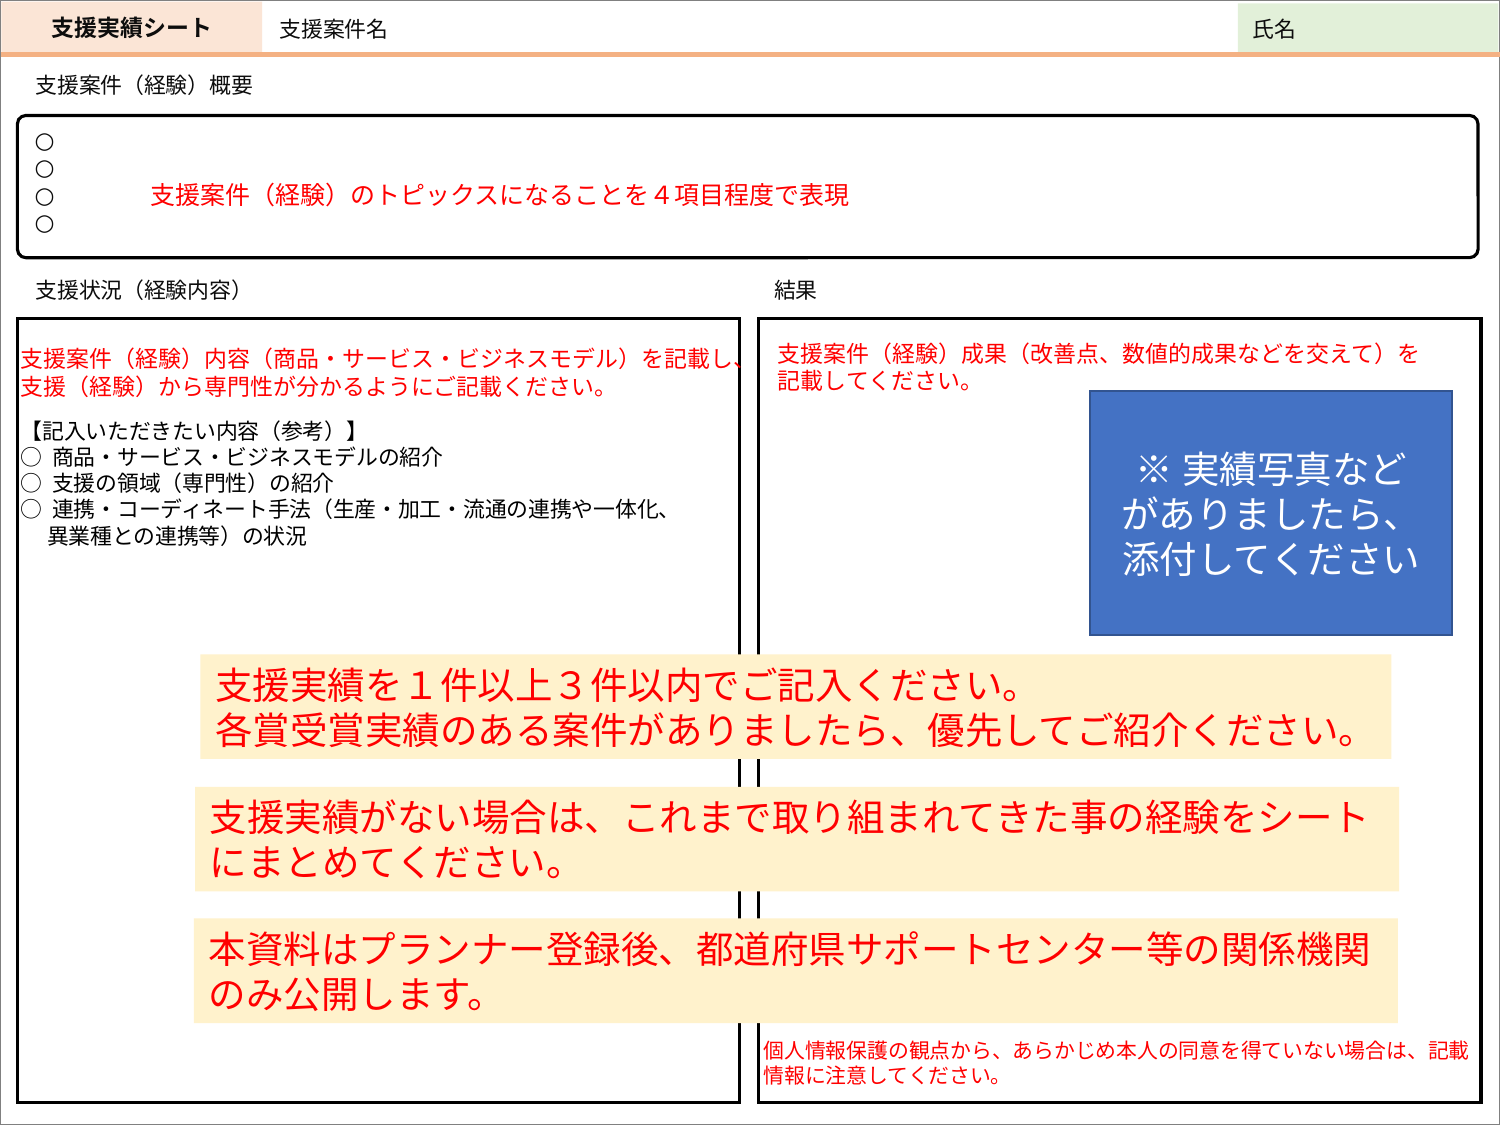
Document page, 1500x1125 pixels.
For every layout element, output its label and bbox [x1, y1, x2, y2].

text_box [0, 0, 1500, 1125]
